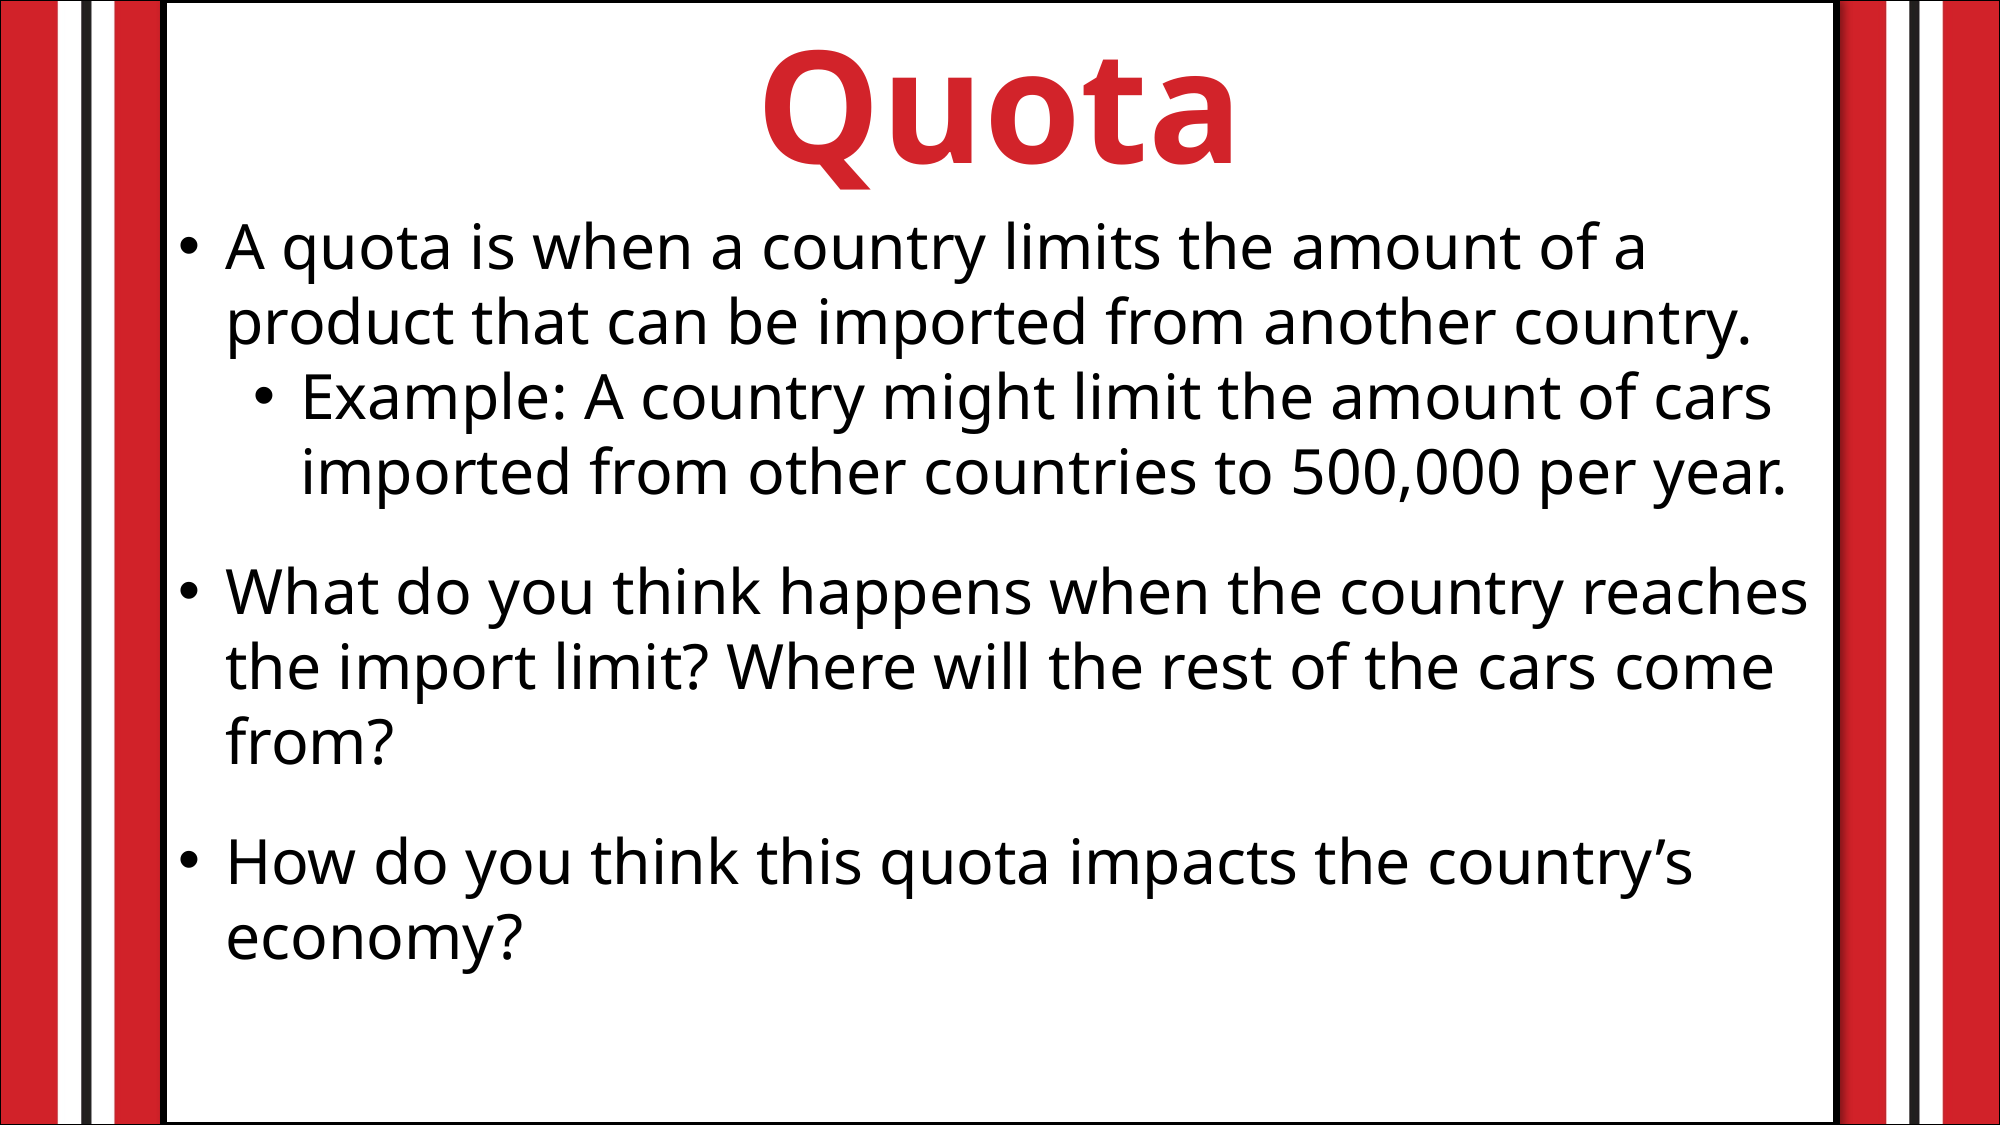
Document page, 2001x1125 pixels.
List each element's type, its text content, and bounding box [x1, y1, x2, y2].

text_box Quota [741, 0, 1259, 199]
text_box A quota is when a country limits the amount of a product that can be imported from another country. Example: A country might limit the amount of cars imported from other countries to 500,000 per year. What do you think happens when the country reaches the import limit? Where will the rest of the cars come from? How do you think this quota impacts the country’s economy? [163, 199, 1834, 980]
text_box [162, 0, 1838, 1125]
text_box [1844, 0, 2000, 1125]
text_box [0, 0, 162, 1125]
